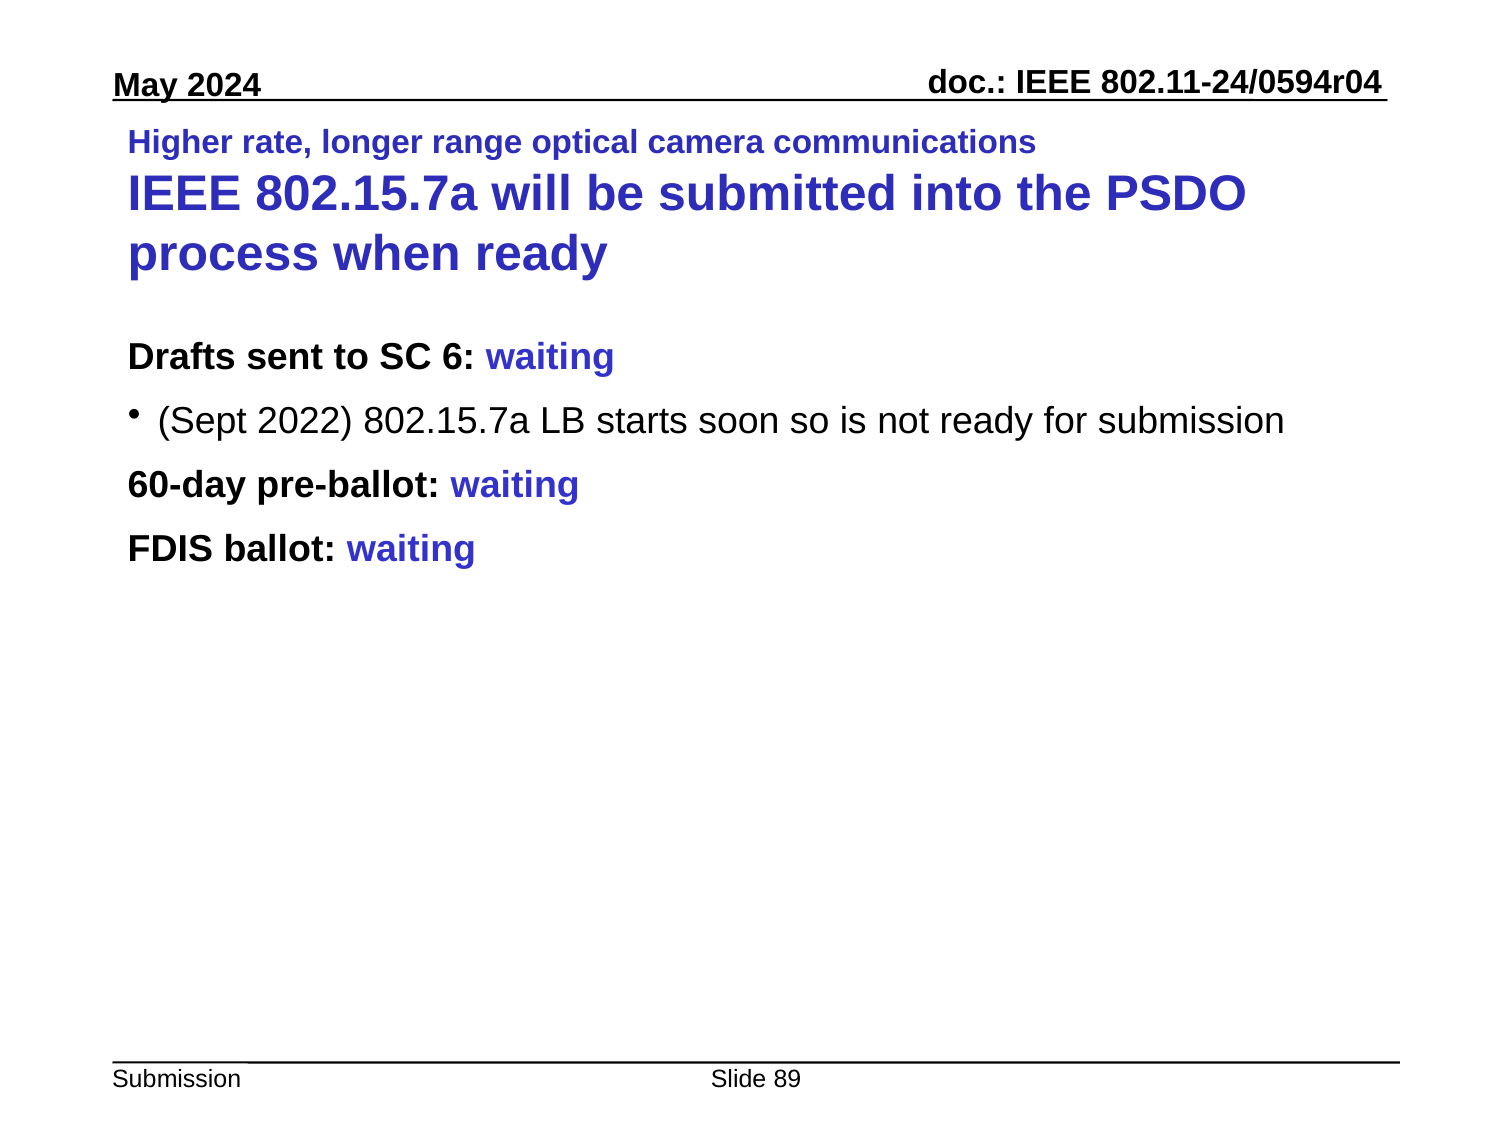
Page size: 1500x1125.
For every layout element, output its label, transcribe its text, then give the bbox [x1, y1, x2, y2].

slide_number Slide 89 [709, 1061, 803, 1093]
title Higher rate, longer range optical camera communications IEEE 802.15.7a will be submitted into the PSDO process when ready [112, 112, 1388, 288]
list Drafts sent to SC 6: waiting (Sept 2022) 802.15.7a LB starts soon so is not ready for submission 60-day pre-ballot: waiting FDIS ballot: waiting [112, 324, 1388, 1000]
